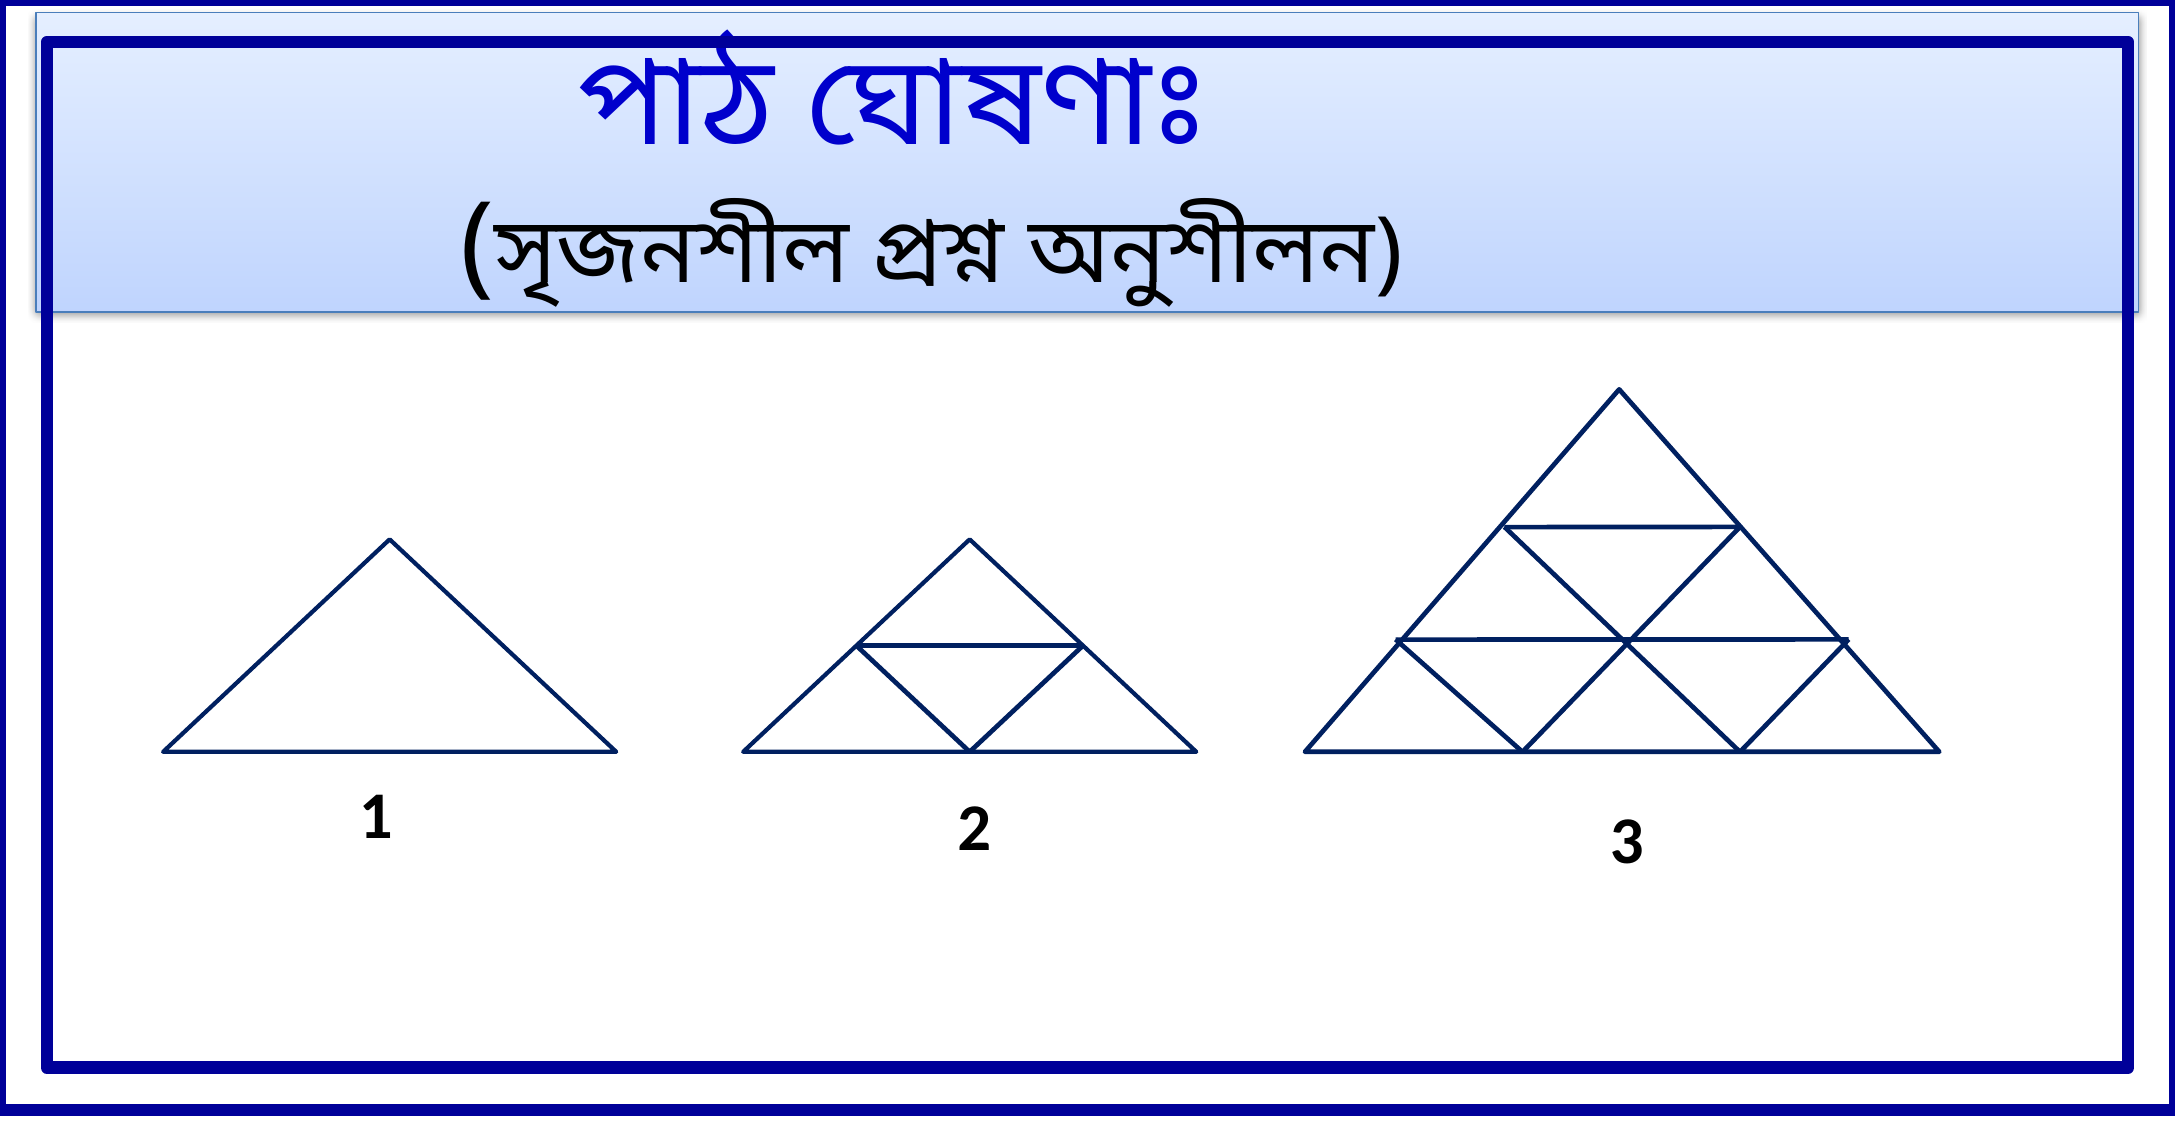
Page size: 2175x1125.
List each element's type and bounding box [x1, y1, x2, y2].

text_box [0, 0, 2175, 1111]
